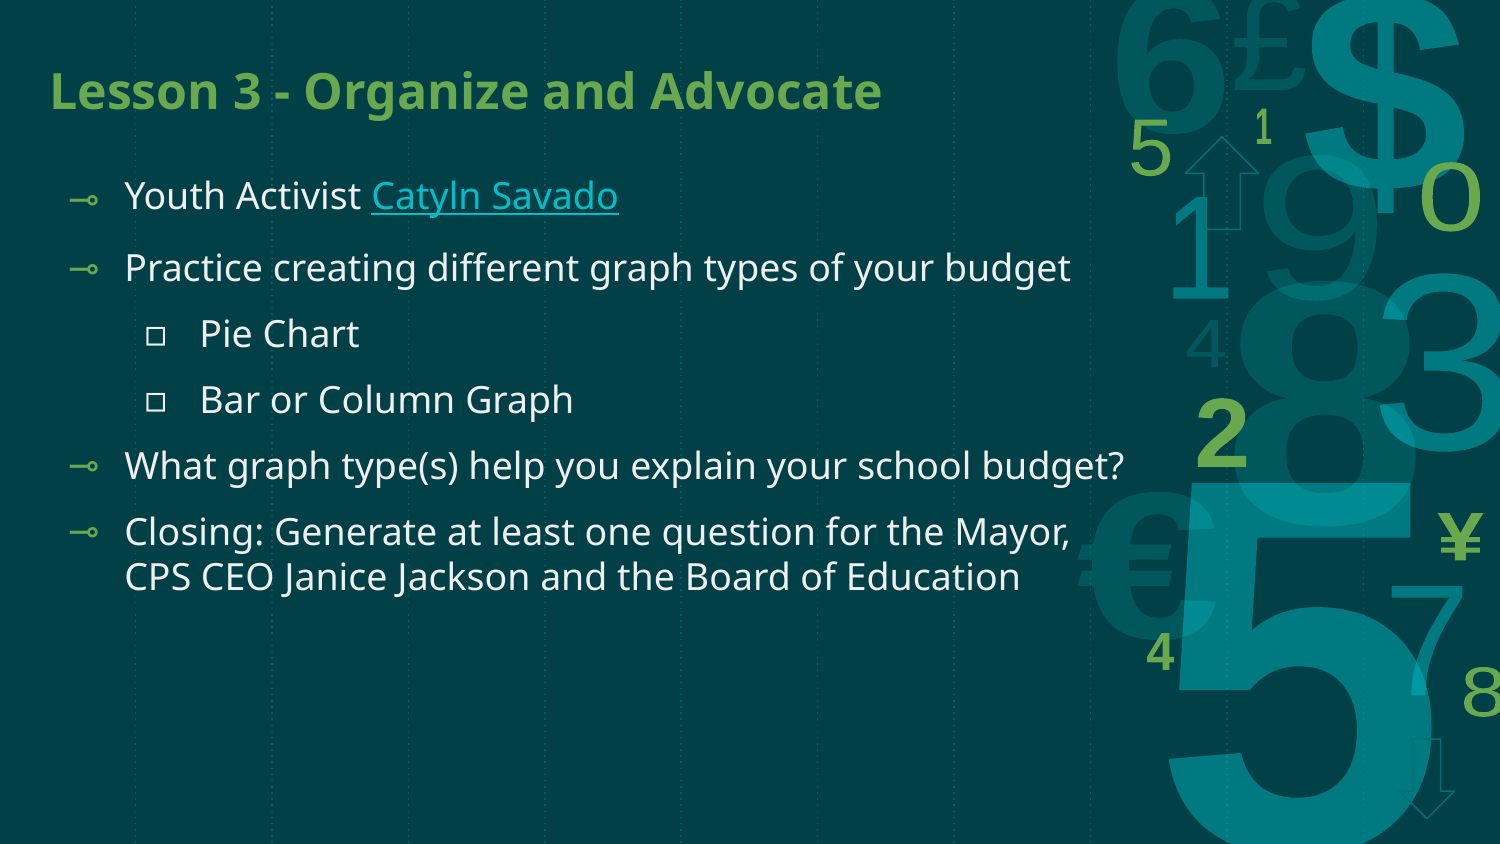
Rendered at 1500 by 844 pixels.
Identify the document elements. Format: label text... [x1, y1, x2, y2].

list Youth Activist Catyln Savado Practice creating different graph types of your budget Pie Chart Bar or Column Graph What graph type(s) help you explain your school budget? Closing: Generate at least one question for the Mayor, CPS CEO Janice Jackson and the Board of Education [34, 157, 1333, 722]
title Lesson 3 - Organize and Advocate [34, 27, 1104, 135]
